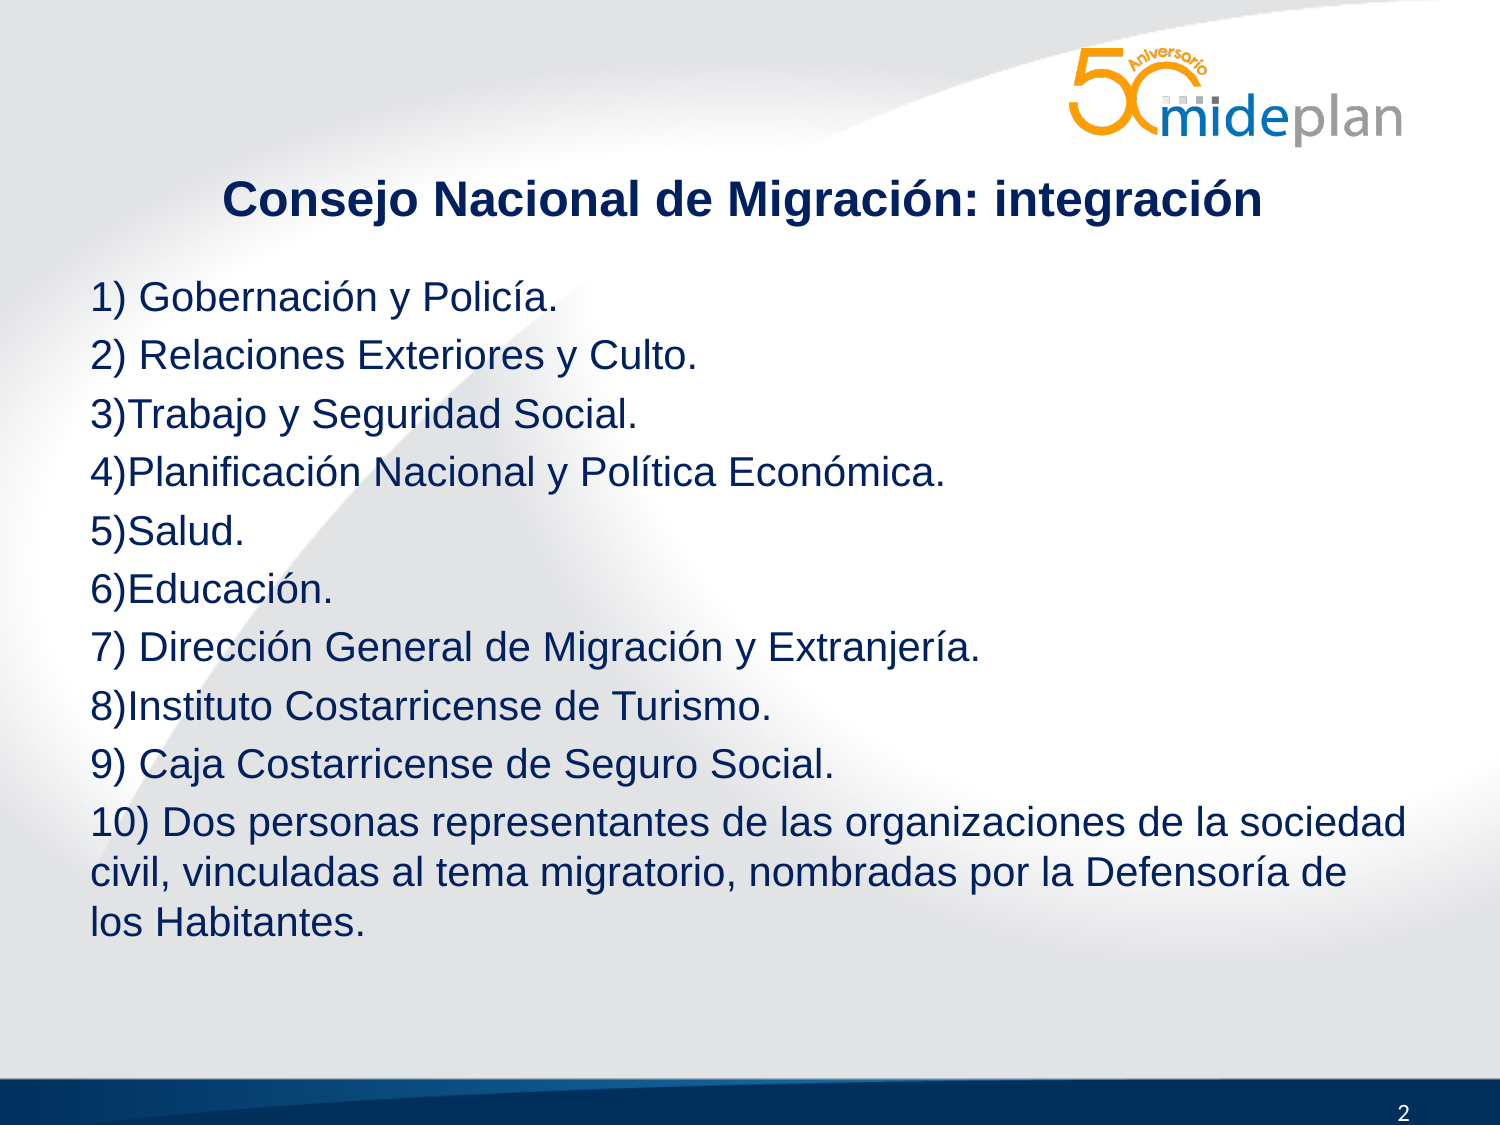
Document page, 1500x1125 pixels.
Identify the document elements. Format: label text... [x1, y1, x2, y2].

title Consejo Nacional de Migración: integración [74, 160, 1426, 233]
picture [0, 1070, 1500, 1125]
list 1) Gobernación y Policía. 2) Relaciones Exteriores y Culto. 3)Trabajo y Seguridad Social. 4)Planificación Nacional y Política Económica. 5)Salud. 6)Educación. 7) Dirección General de Migración y Extranjería. 8)Instituto Costarricense de Turismo. 9) Caja Costarricense de Seguro Social. 10) Dos personas representantes de las organizaciones de la sociedad civil, vinculadas al tema migratorio, nombradas por la Defensoría de los Habitantes. [74, 262, 1426, 1006]
picture [1045, 30, 1425, 150]
slide_number 2 [1074, 1081, 1425, 1125]
